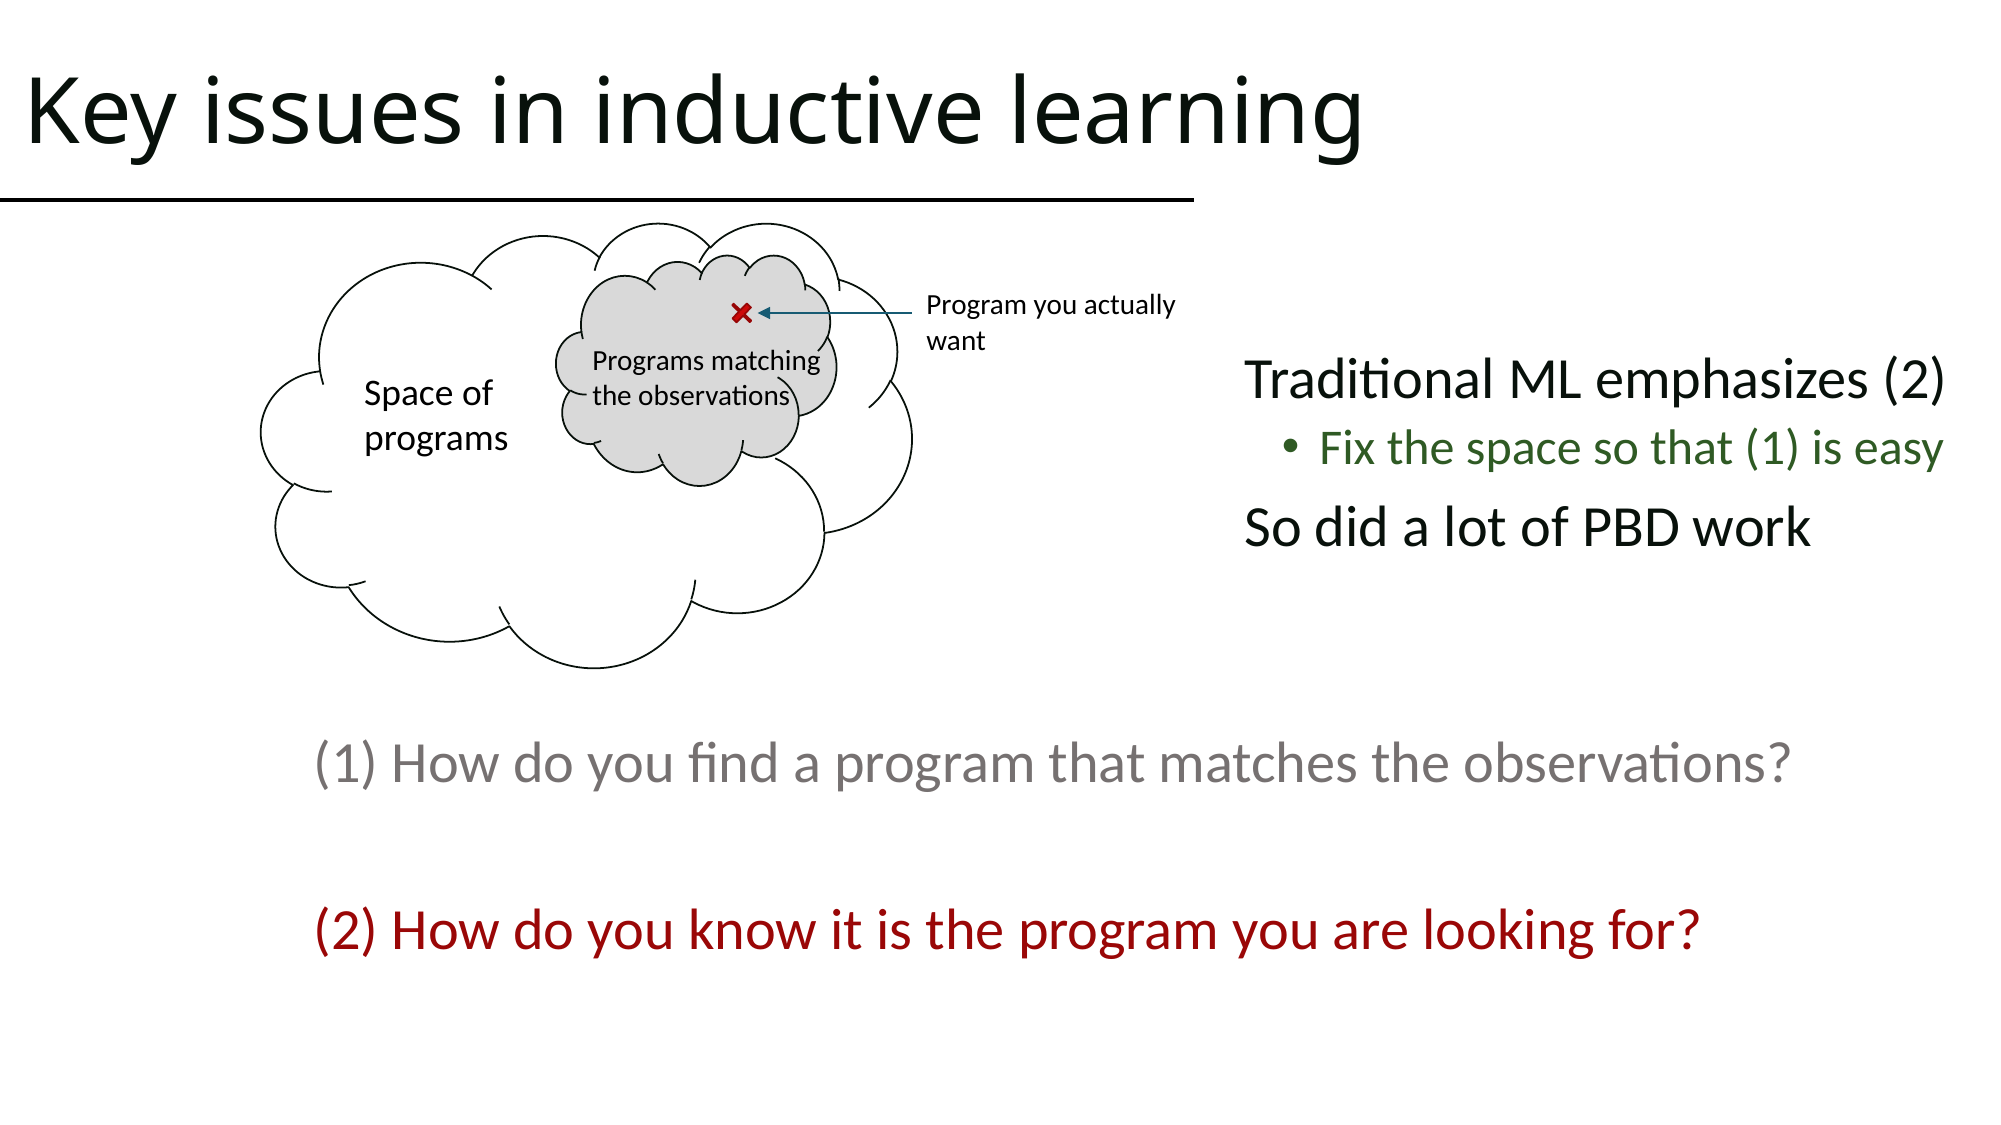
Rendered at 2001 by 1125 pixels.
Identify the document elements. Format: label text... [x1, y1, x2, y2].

text_box Programs matching the observations [577, 333, 858, 419]
text_box Traditional ML emphasizes (2) Fix the space so that (1) is easy So did a lot of PBD work [1191, 340, 1977, 630]
text_box Space of programs [349, 360, 611, 466]
text_box [731, 302, 752, 324]
text_box Program you actually want [911, 278, 1192, 364]
title Key issues in inductive learning [8, 4, 1394, 223]
list (1) How do you find a program that matches the observations? (2) How do you know it is the program you are looking for? [261, 724, 1863, 1014]
text_box [555, 254, 832, 487]
text_box [259, 222, 913, 670]
